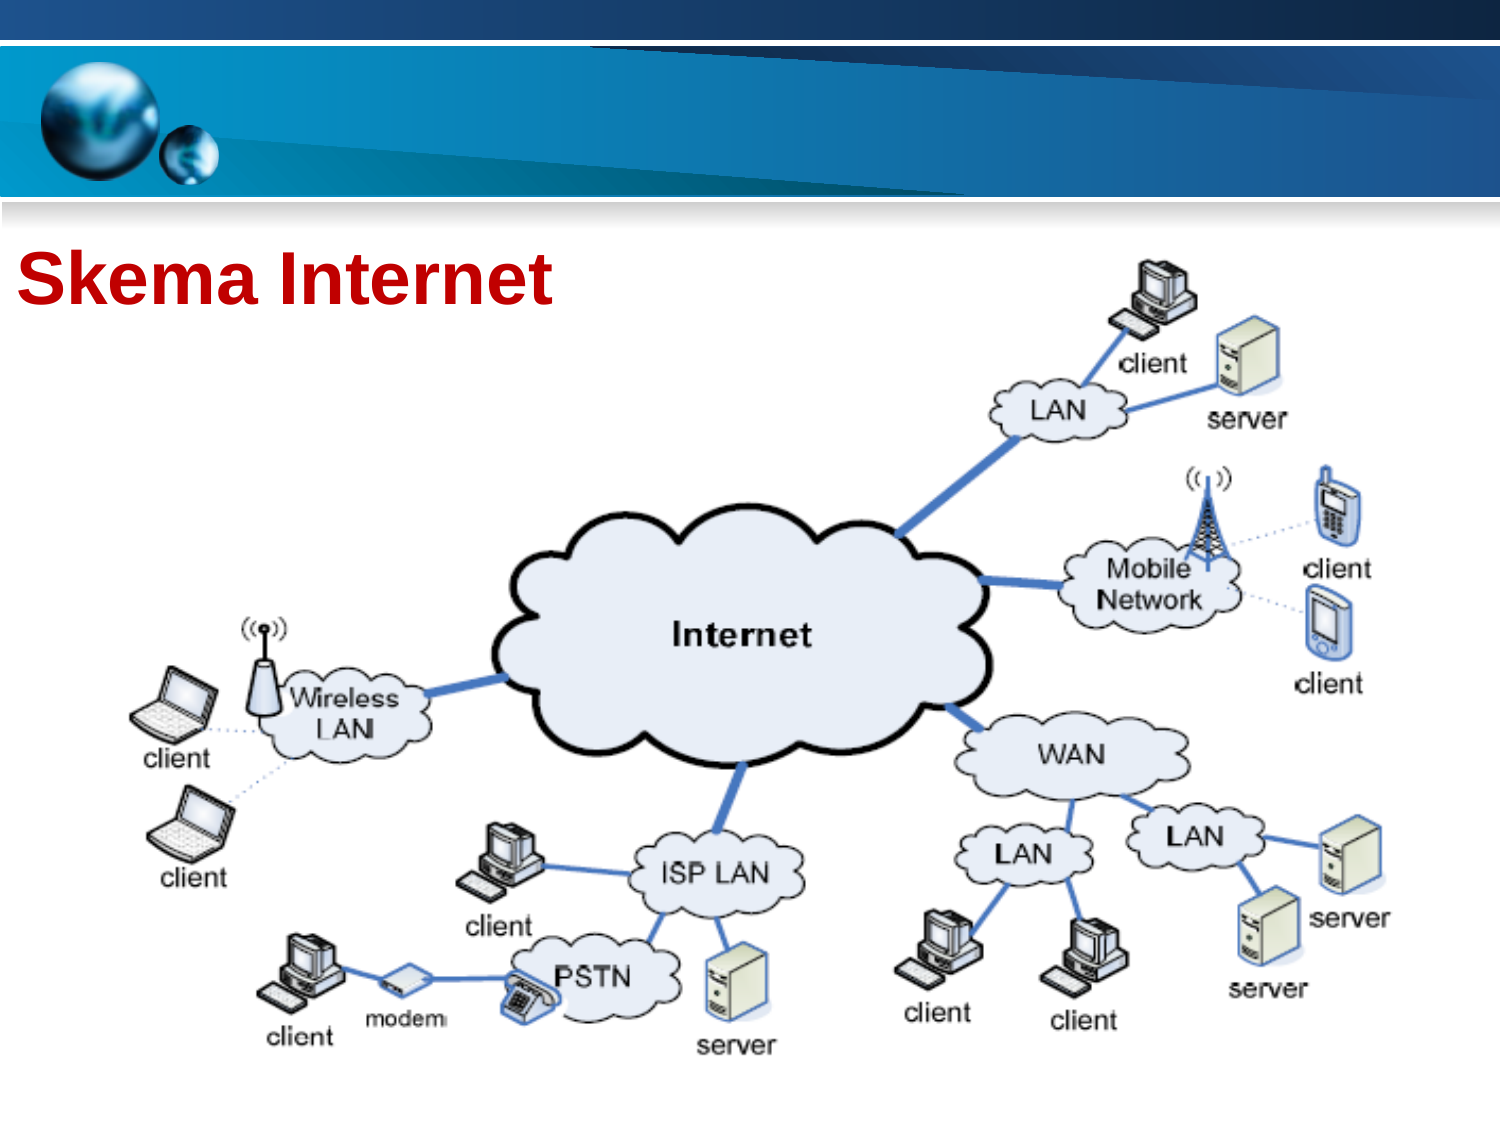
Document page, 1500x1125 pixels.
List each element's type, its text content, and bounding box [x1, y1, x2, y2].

picture [42, 63, 159, 180]
picture [78, 234, 1466, 1114]
picture [160, 126, 218, 184]
text_box Skema Internet [1, 222, 569, 327]
